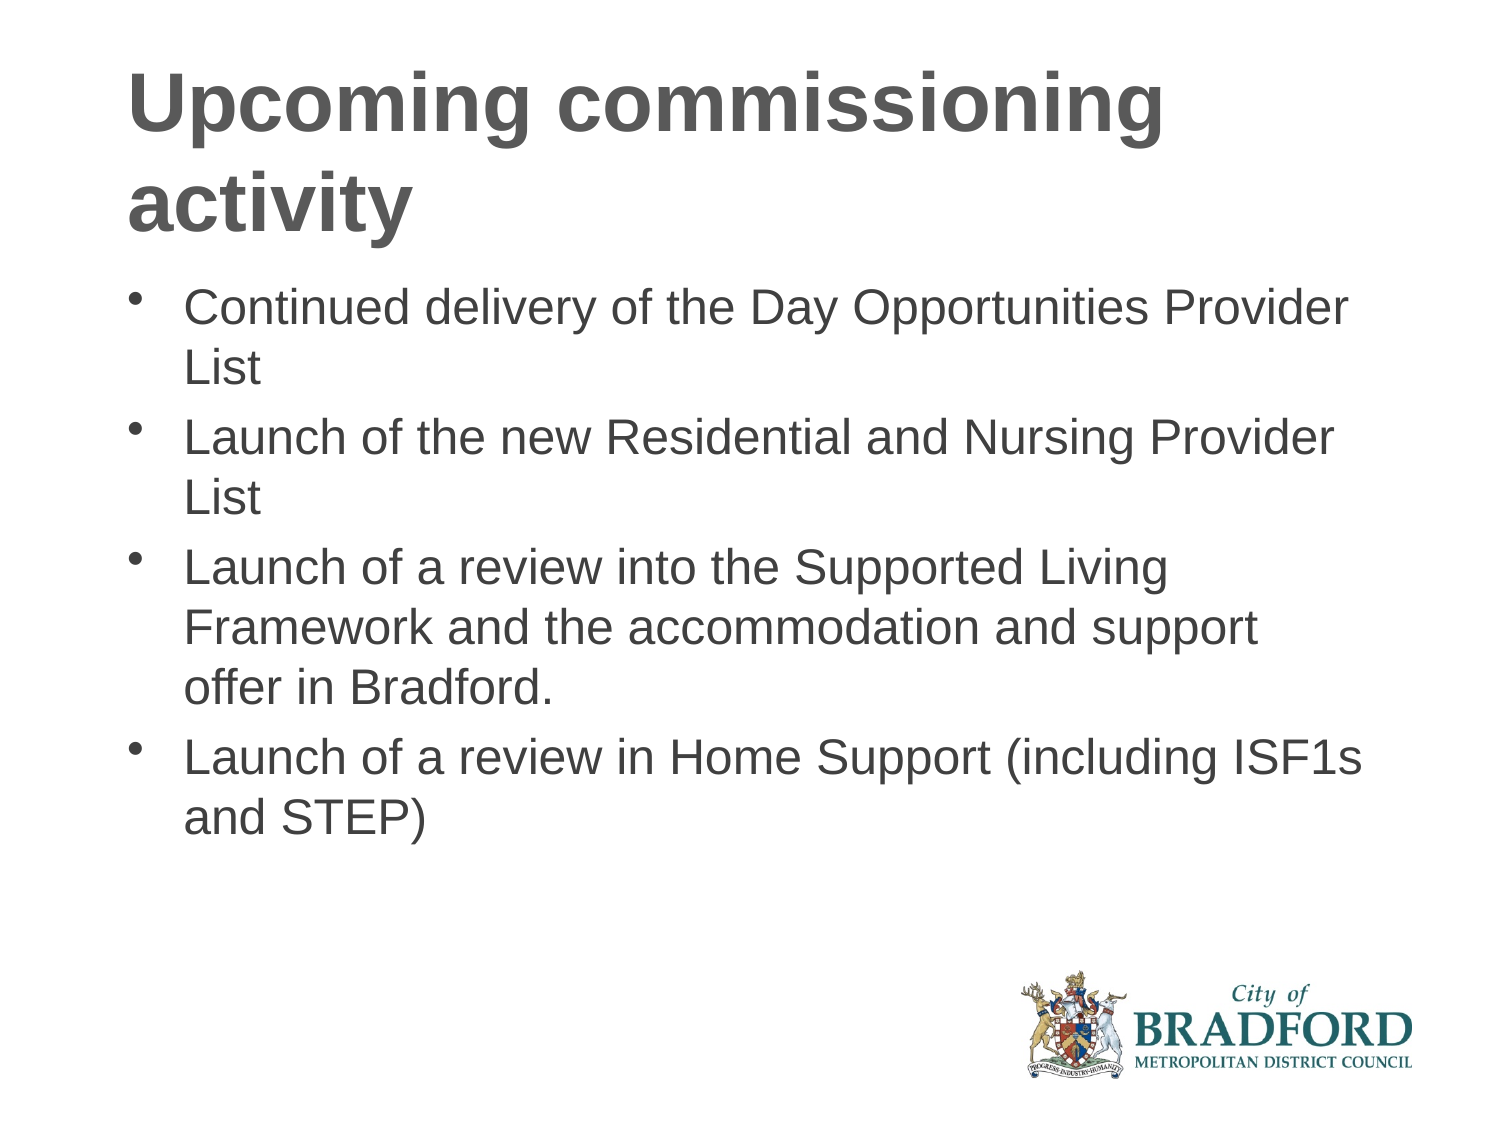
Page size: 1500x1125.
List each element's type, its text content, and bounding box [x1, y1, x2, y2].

list Continued delivery of the Day Opportunities Provider List Launch of the new Residential and Nursing Provider List Launch of a review into the Supported Living Framework and the accommodation and support offer in Bradford. Launch of a review in Home Support (including ISF1s and STEP) [112, 267, 1388, 943]
title Upcoming commissioning activity [112, 54, 1388, 243]
picture [1021, 970, 1412, 1079]
